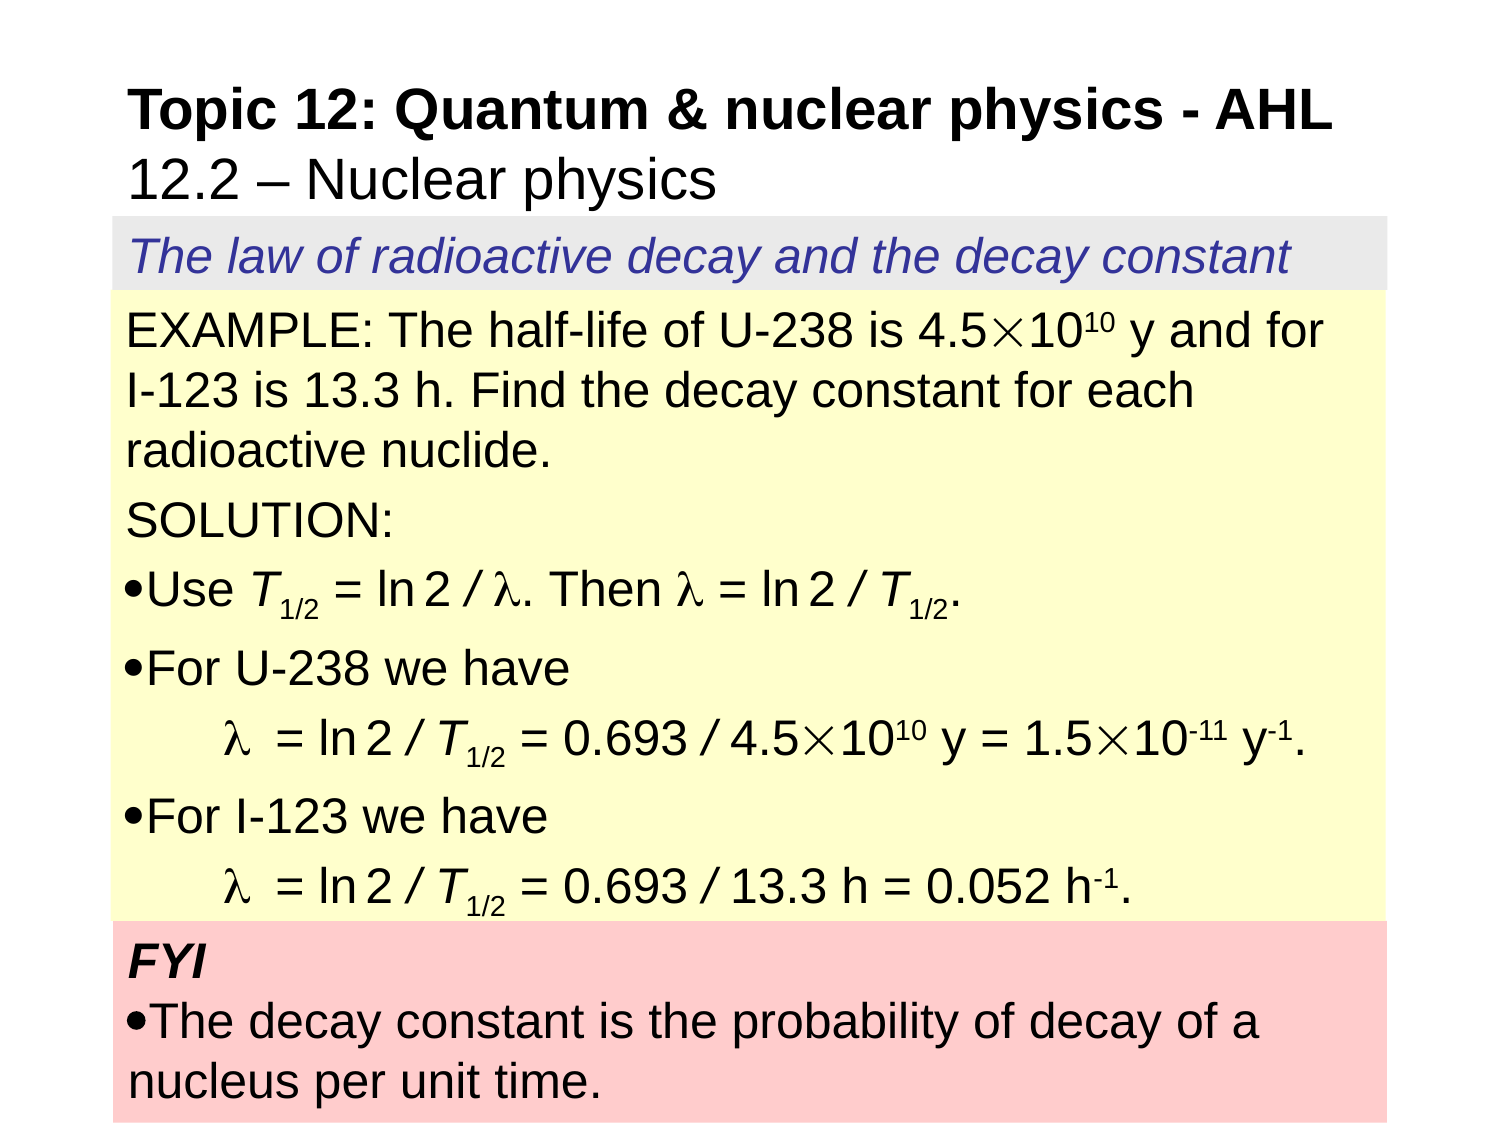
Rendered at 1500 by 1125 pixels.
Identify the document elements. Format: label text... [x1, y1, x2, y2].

text_box FYI The decay constant is the probability of decay of a nucleus per unit time. [113, 920, 1387, 1123]
text_box The law of radioactive decay and the decay constant [112, 216, 1388, 290]
text_box Topic 12: Quantum & nuclear physics - AHL 12.2 – Nuclear physics [112, 67, 1388, 215]
text_box EXAMPLE: The half-life of U-238 is 4.51010 y and for I-123 is 13.3 h. Find the decay constant for each radioactive nuclide. SOLUTION: Use T1/2 = ln 2 / . Then  = ln 2 / T1/2. For U-238 we have  = ln 2 / T1/2 = 0.693 / 4.51010 y = 1.510-11 y-1. For I-123 we have  = ln 2 / T1/2 = 0.693 / 13.3 h = 0.052 h-1. [110, 289, 1386, 921]
